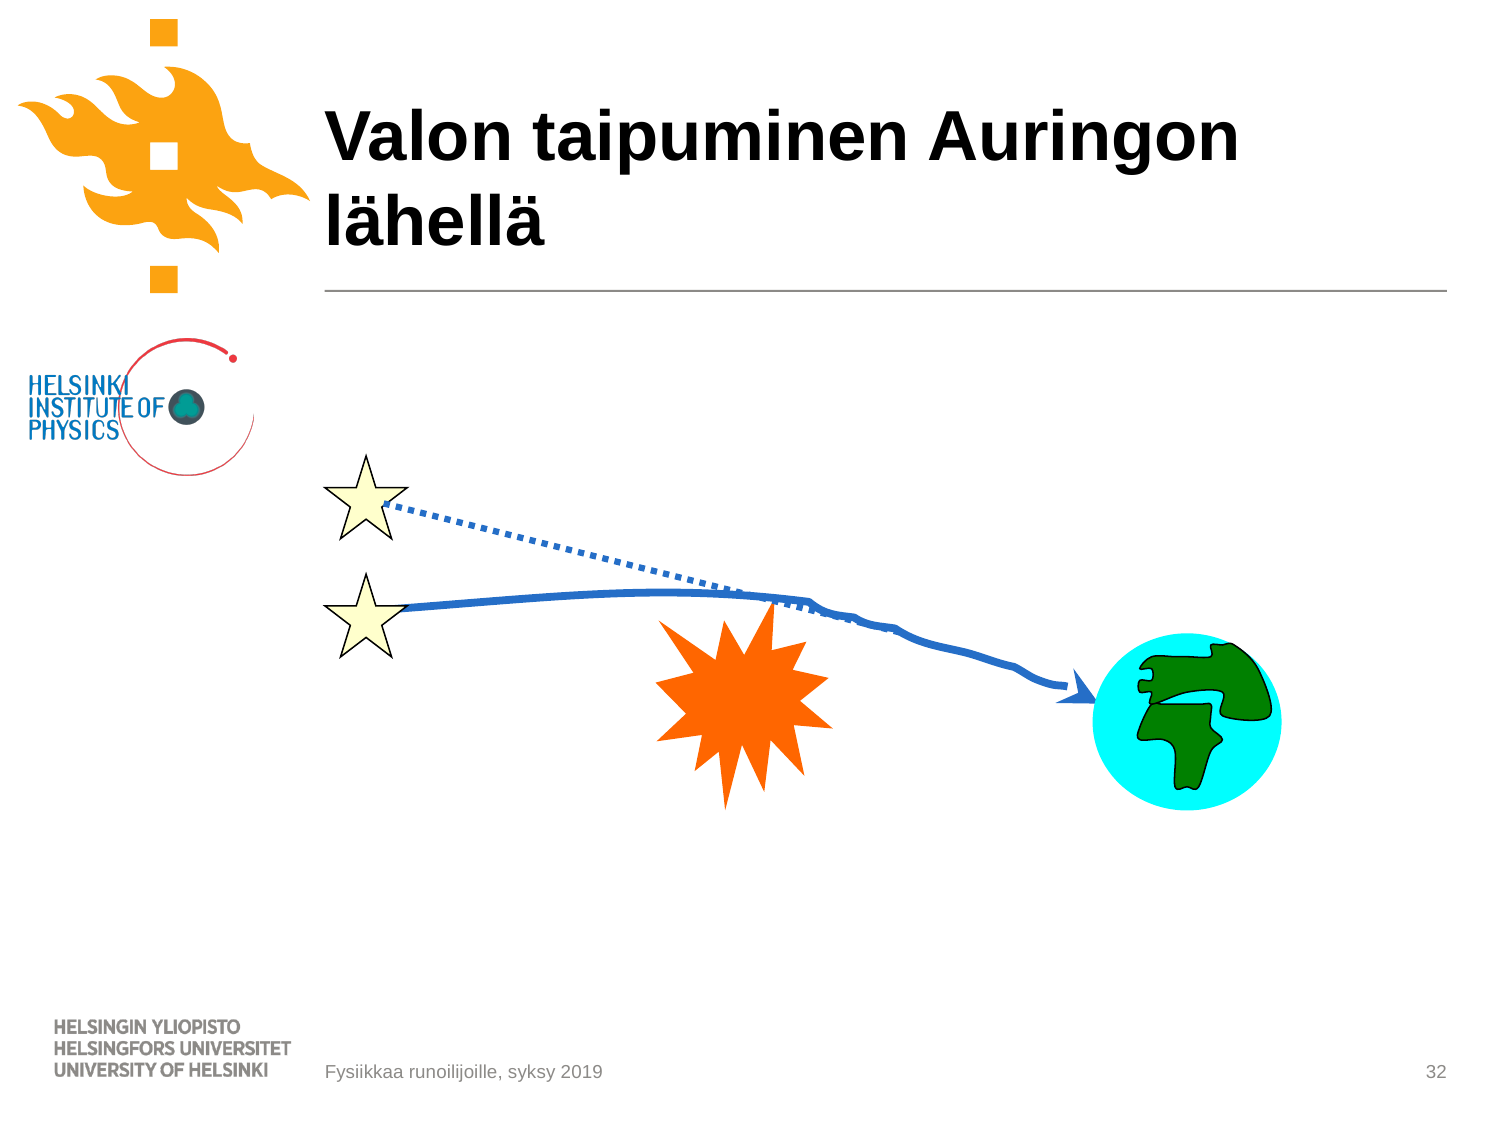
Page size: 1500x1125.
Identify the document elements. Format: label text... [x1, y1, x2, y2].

slide_number 32 [1376, 1011, 1447, 1083]
text_box [1137, 703, 1223, 790]
picture [53, 1017, 292, 1079]
text_box [1138, 643, 1272, 721]
text_box [324, 455, 408, 539]
text_box [398, 592, 774, 655]
title Valon taipuminen Auringon lähellä [324, 90, 1447, 279]
text_box [655, 597, 833, 811]
text_box [1092, 633, 1282, 811]
text_box [324, 574, 408, 657]
footer Fysiikkaa runoilijoille, syksy 2019 [324, 1058, 1069, 1083]
text_box [772, 597, 1096, 704]
